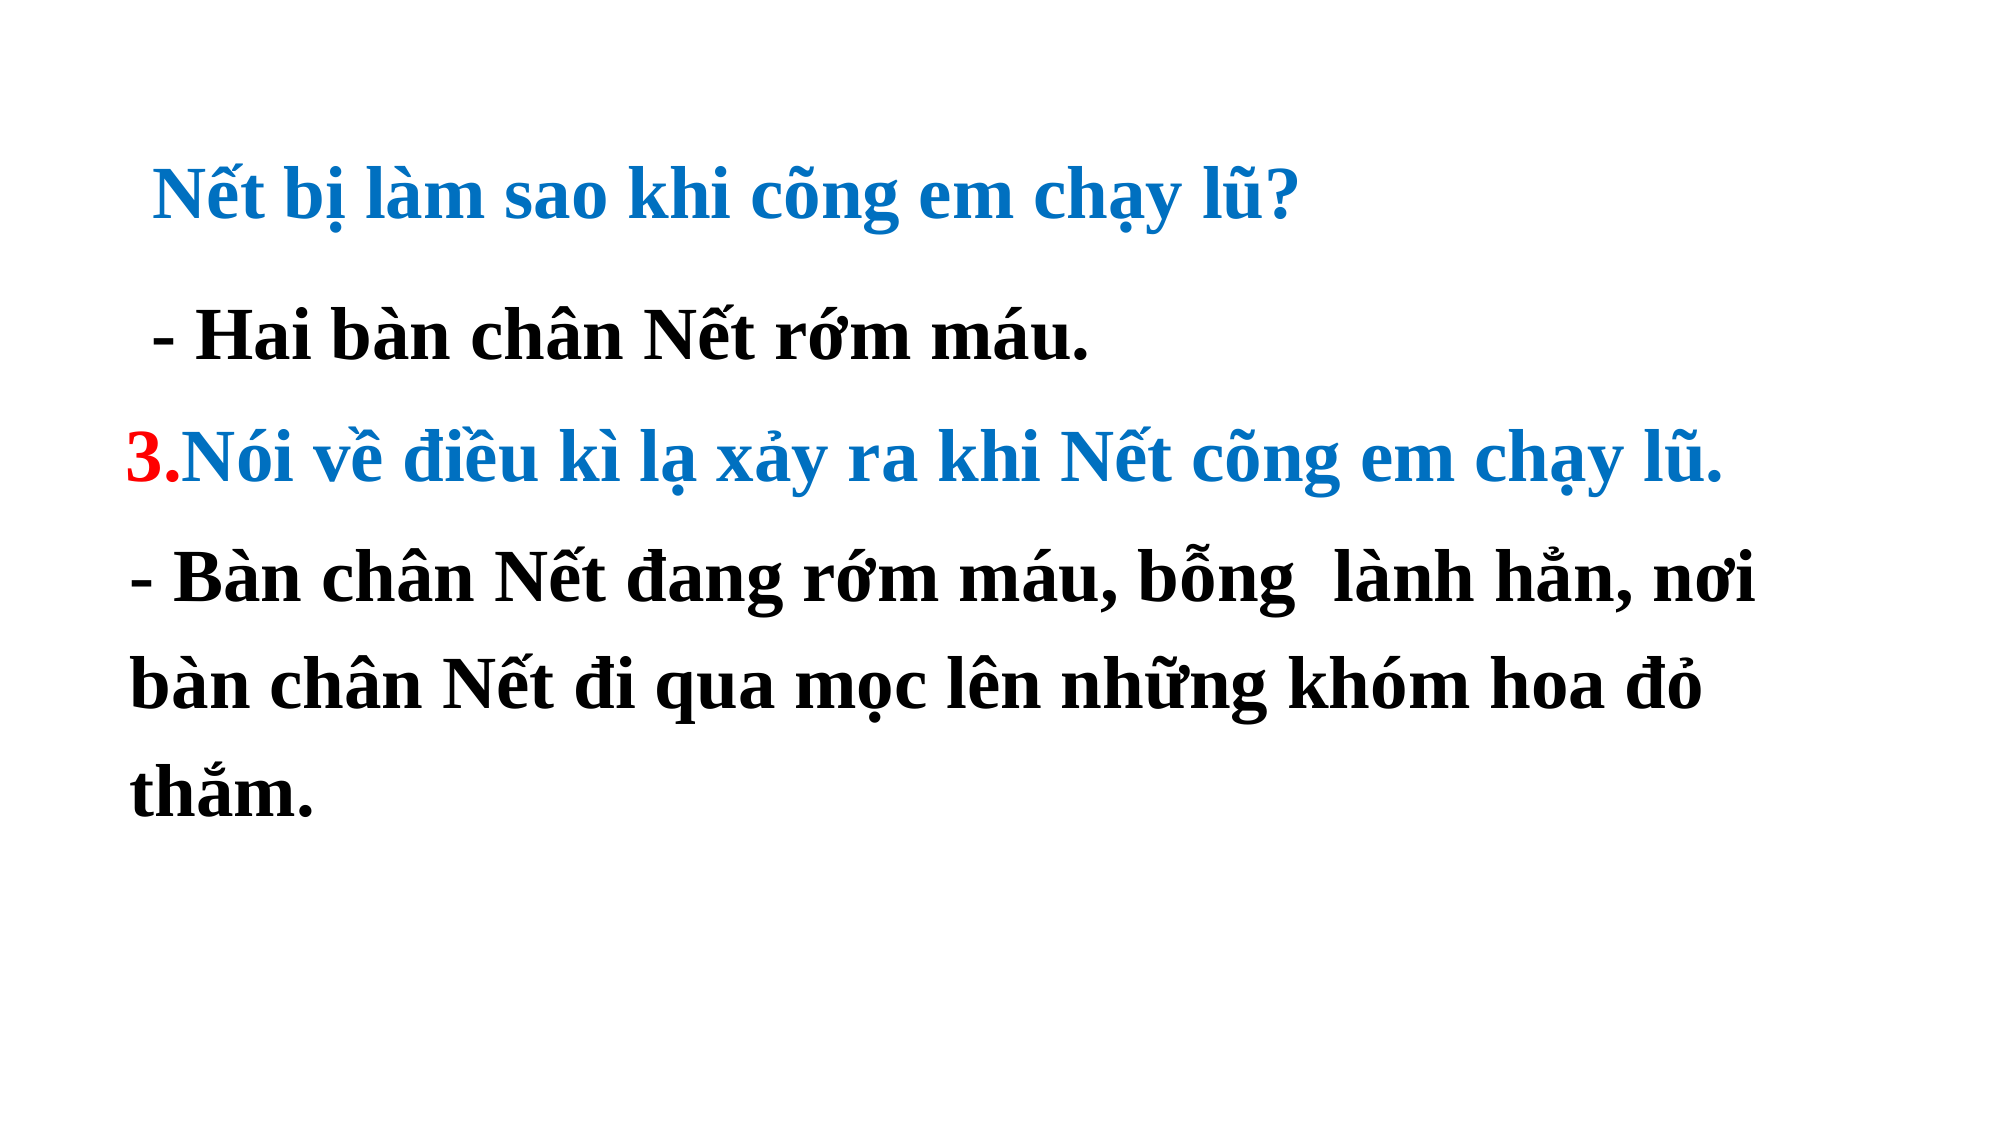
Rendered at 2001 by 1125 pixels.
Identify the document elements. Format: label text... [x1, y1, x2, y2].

text_box Nết bị làm sao khi cõng em chạy lũ? [129, 112, 1491, 264]
text_box - Hai bàn chân Nết rớm máu. [129, 263, 1491, 340]
text_box - Bàn chân Nết đang rớm máu, bỗng lành hẳn, nơi bàn chân Nết đi qua mọc lên những khóm hoa đỏ thắm. [99, 523, 1884, 835]
text_box 3.Nói về điều kì lạ xảy ra khi Nết cõng em chạy lũ. [99, 339, 1797, 548]
